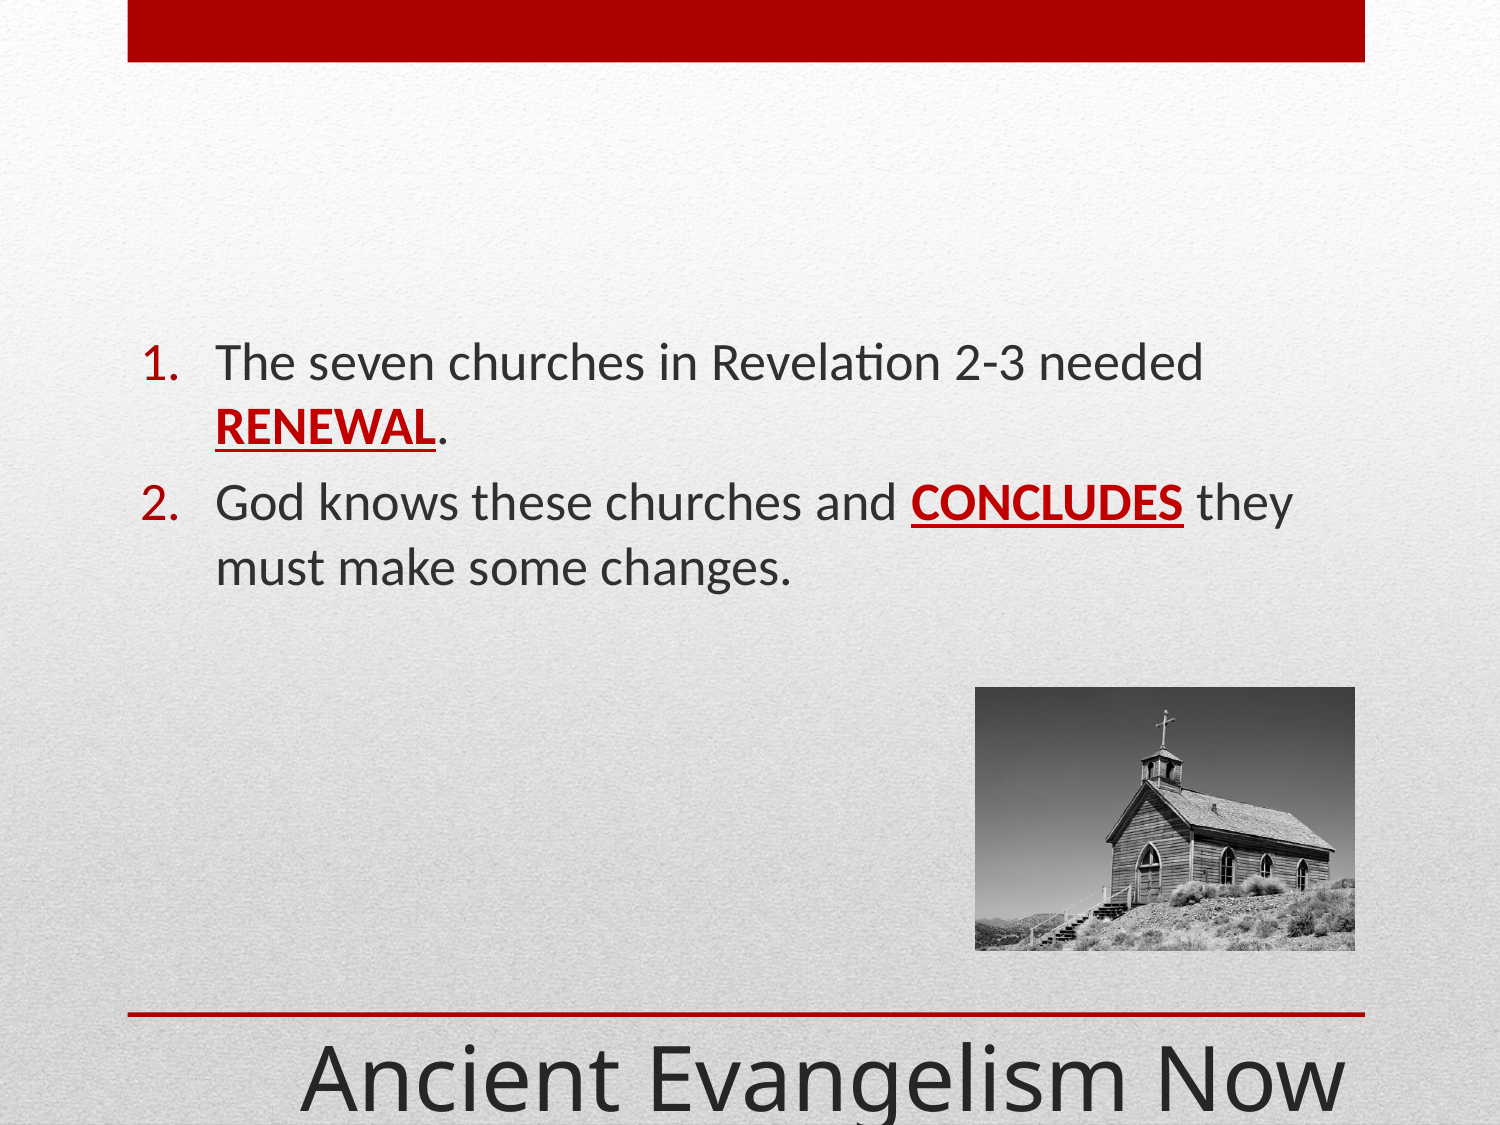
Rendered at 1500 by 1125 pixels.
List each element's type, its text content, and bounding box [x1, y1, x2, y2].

list The seven churches in Revelation 2-3 needed RENEWAL. God knows these churches and CONCLUDES they must make some changes. [125, 112, 1363, 950]
picture [974, 686, 1356, 952]
title Ancient Evangelism Now [125, 1012, 1363, 1125]
